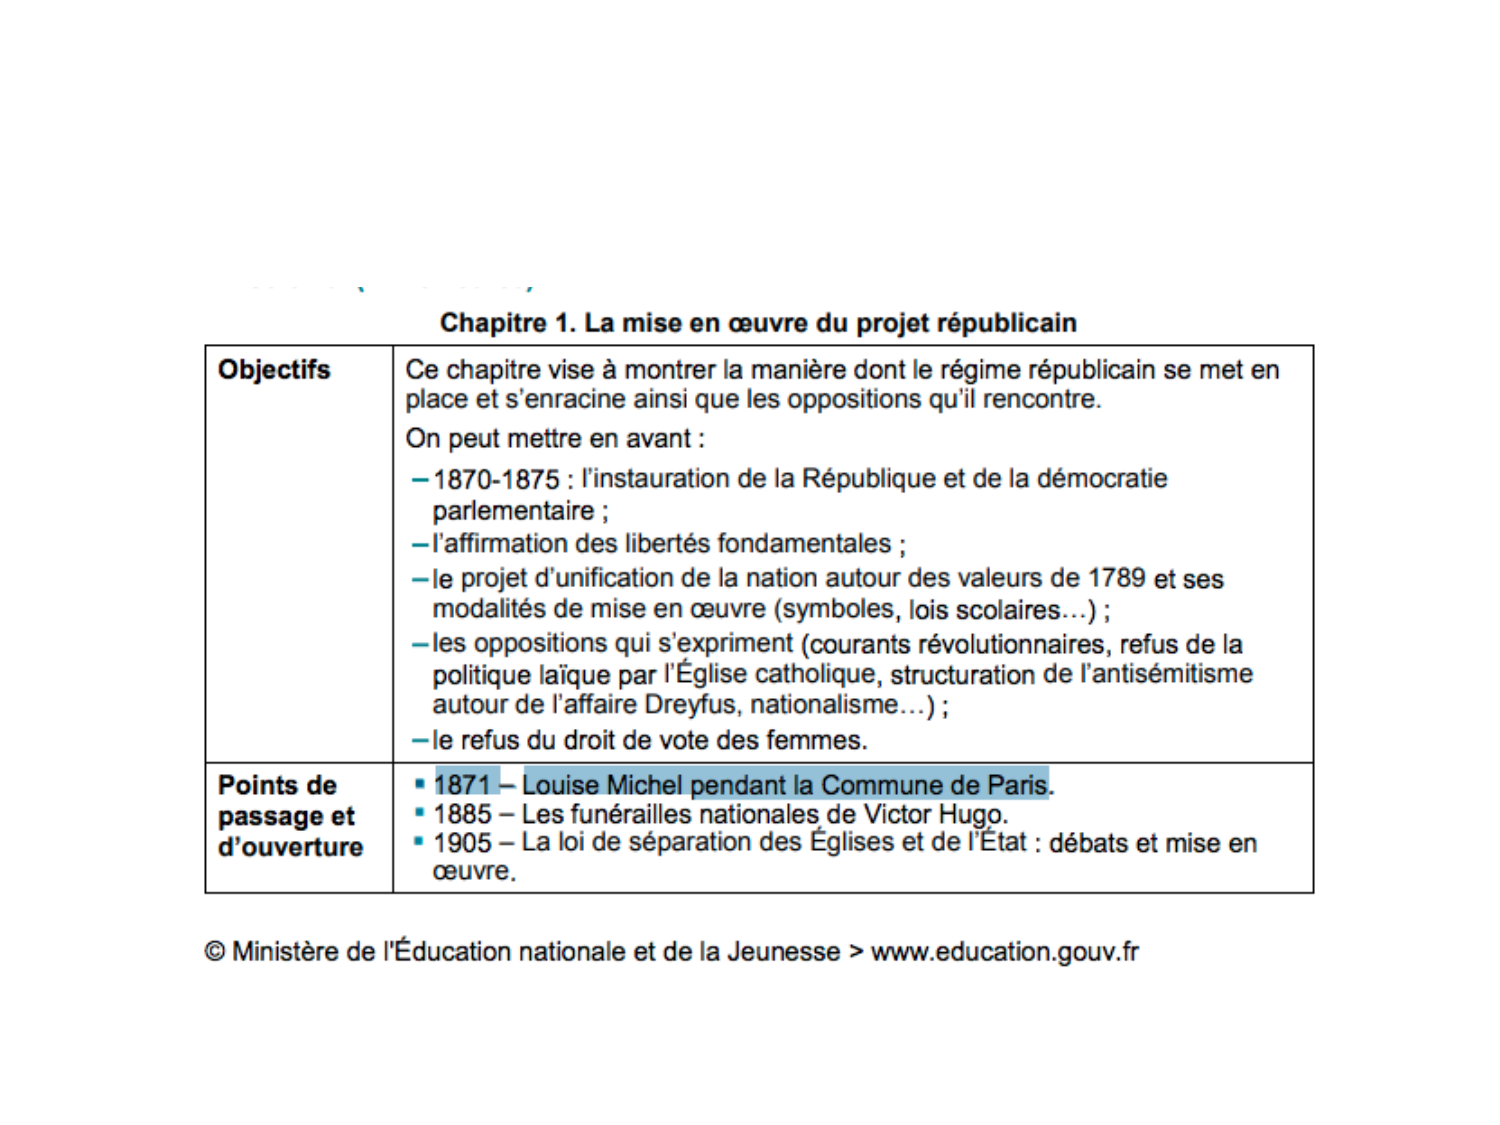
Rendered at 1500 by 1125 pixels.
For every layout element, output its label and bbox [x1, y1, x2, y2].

list [74, 262, 1426, 1006]
